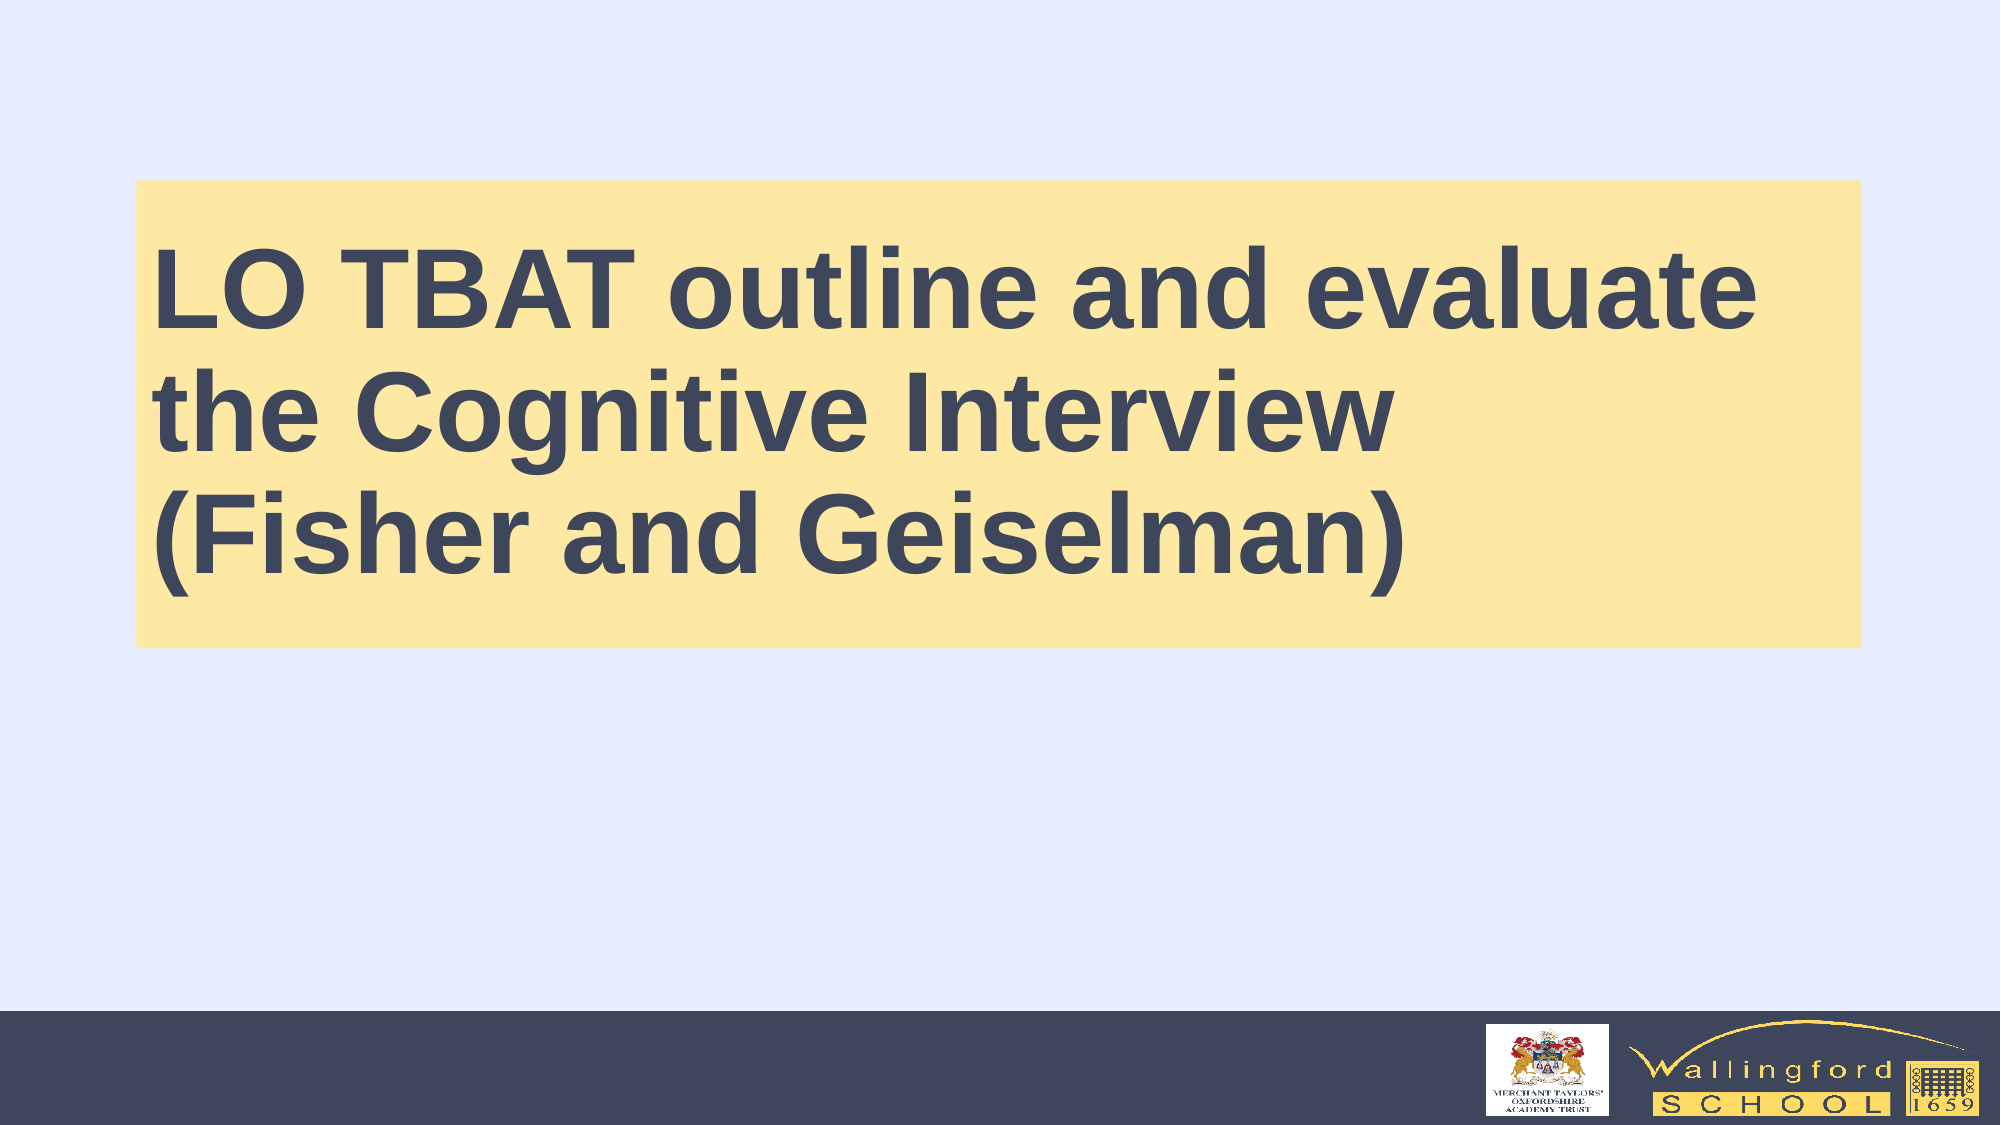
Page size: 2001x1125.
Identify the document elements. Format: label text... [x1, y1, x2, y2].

title LO TBAT outline and evaluate the Cognitive Interview (Fisher and Geiselman) [136, 180, 1862, 649]
picture [1486, 1024, 1609, 1116]
picture [1627, 1020, 1979, 1116]
